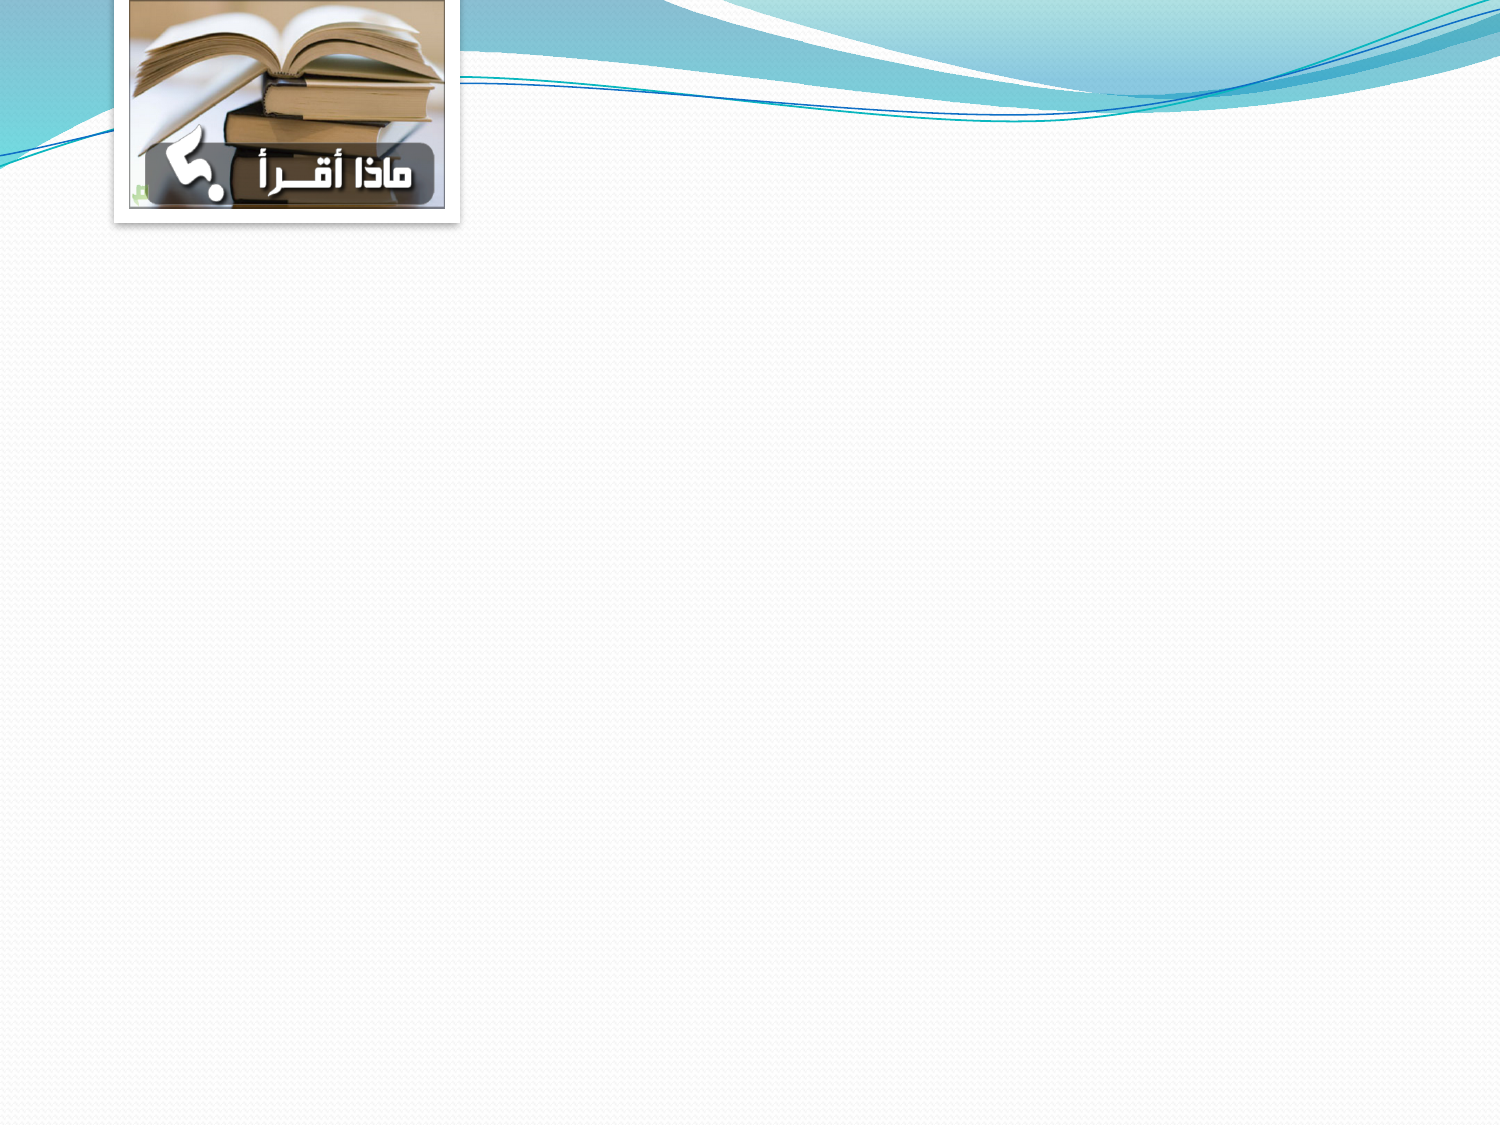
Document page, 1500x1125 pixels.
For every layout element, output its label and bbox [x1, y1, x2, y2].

picture [128, 0, 446, 209]
